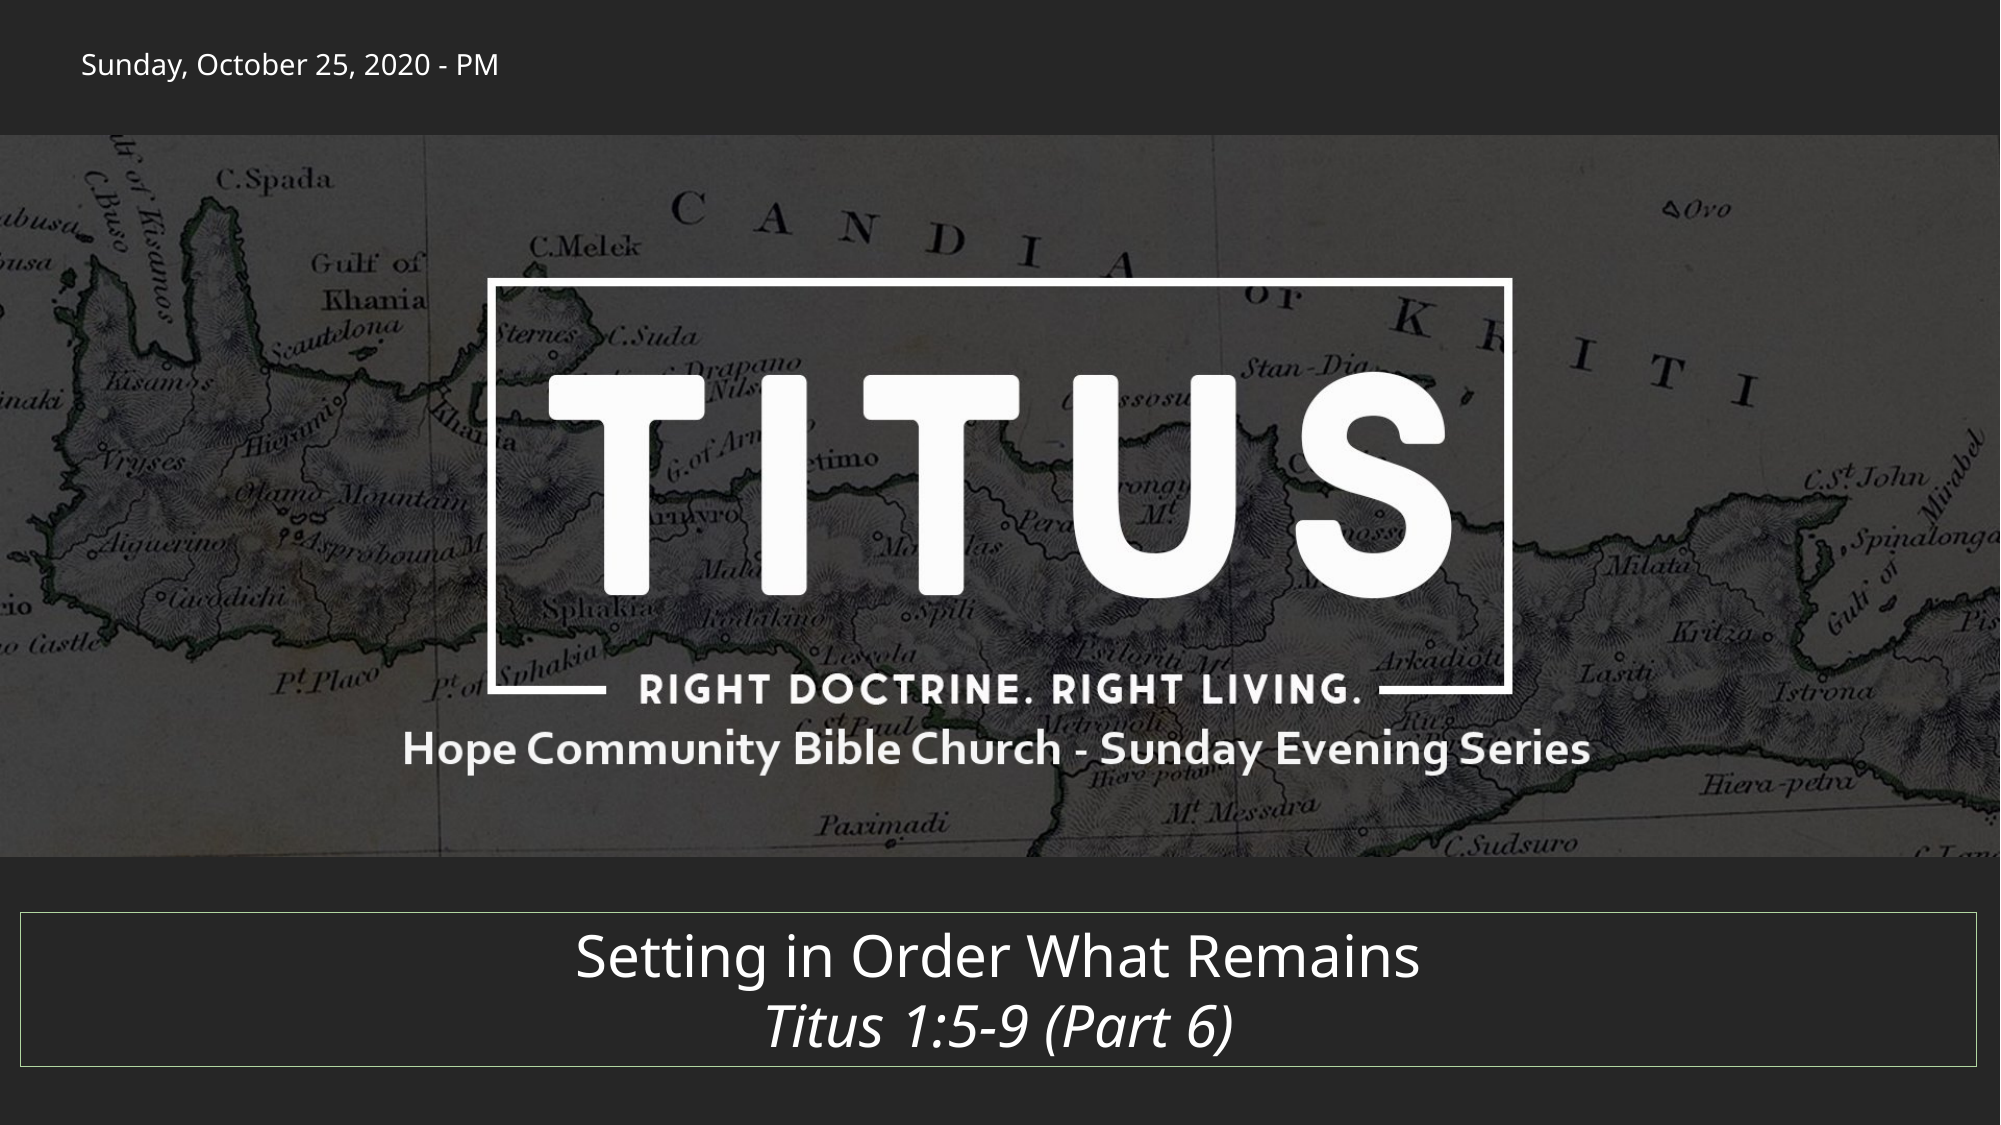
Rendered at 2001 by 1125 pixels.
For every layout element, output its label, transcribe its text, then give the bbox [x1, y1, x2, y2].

picture [0, 135, 2000, 858]
text_box Setting in Order What Remains Titus 1:5-9 (Part 6) [20, 912, 1977, 1067]
text_box Sunday, October 25, 2020 - PM [66, 39, 716, 89]
